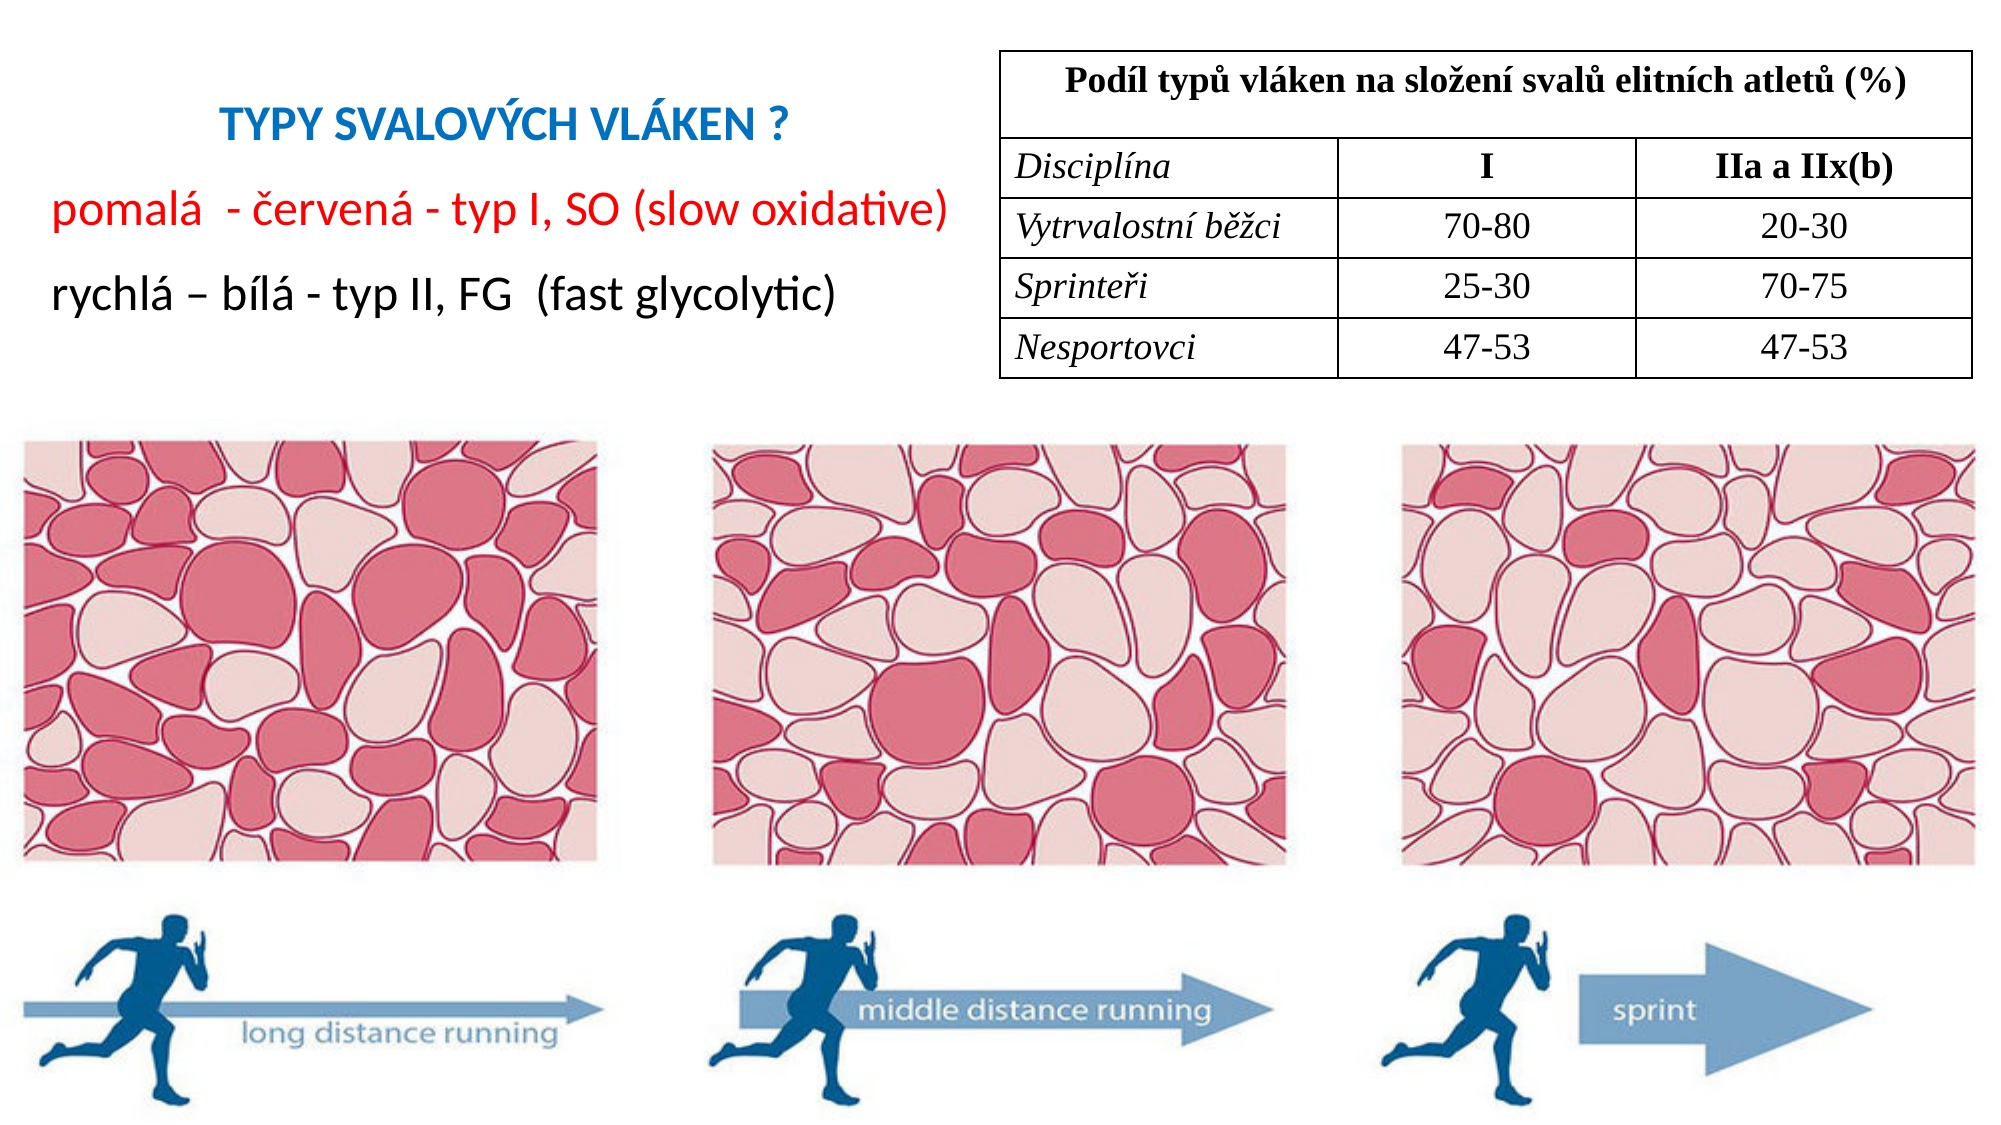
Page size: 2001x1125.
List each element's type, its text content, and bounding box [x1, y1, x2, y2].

table_cell 70-75 [1637, 259, 1971, 317]
table_cell I [1339, 139, 1635, 197]
table_header Podíl typů vláken na složení svalů elitních atletů (%) [1001, 52, 1971, 137]
table_cell 47-53 [1339, 319, 1635, 377]
table_cell 20-30 [1637, 199, 1971, 257]
table_cell 25-30 [1339, 259, 1635, 317]
table_cell IIa a IIx(b) [1637, 139, 1971, 197]
table_cell Nesportovci [1001, 319, 1337, 377]
table_cell Disciplína [1001, 139, 1337, 197]
table_cell Vytrvalostní běžci [1001, 199, 1337, 257]
text_box TYPY SVALOVÝCH VLÁKEN ? pomalá - červená - typ I, SO (slow oxidative) rychlá – bílá - typ II, FG (fast glycolytic) [37, 82, 974, 328]
table_cell 70-80 [1339, 199, 1635, 257]
table_cell Sprinteři [1001, 259, 1337, 317]
table_cell 47-53 [1637, 319, 1971, 377]
picture [0, 419, 2000, 1125]
